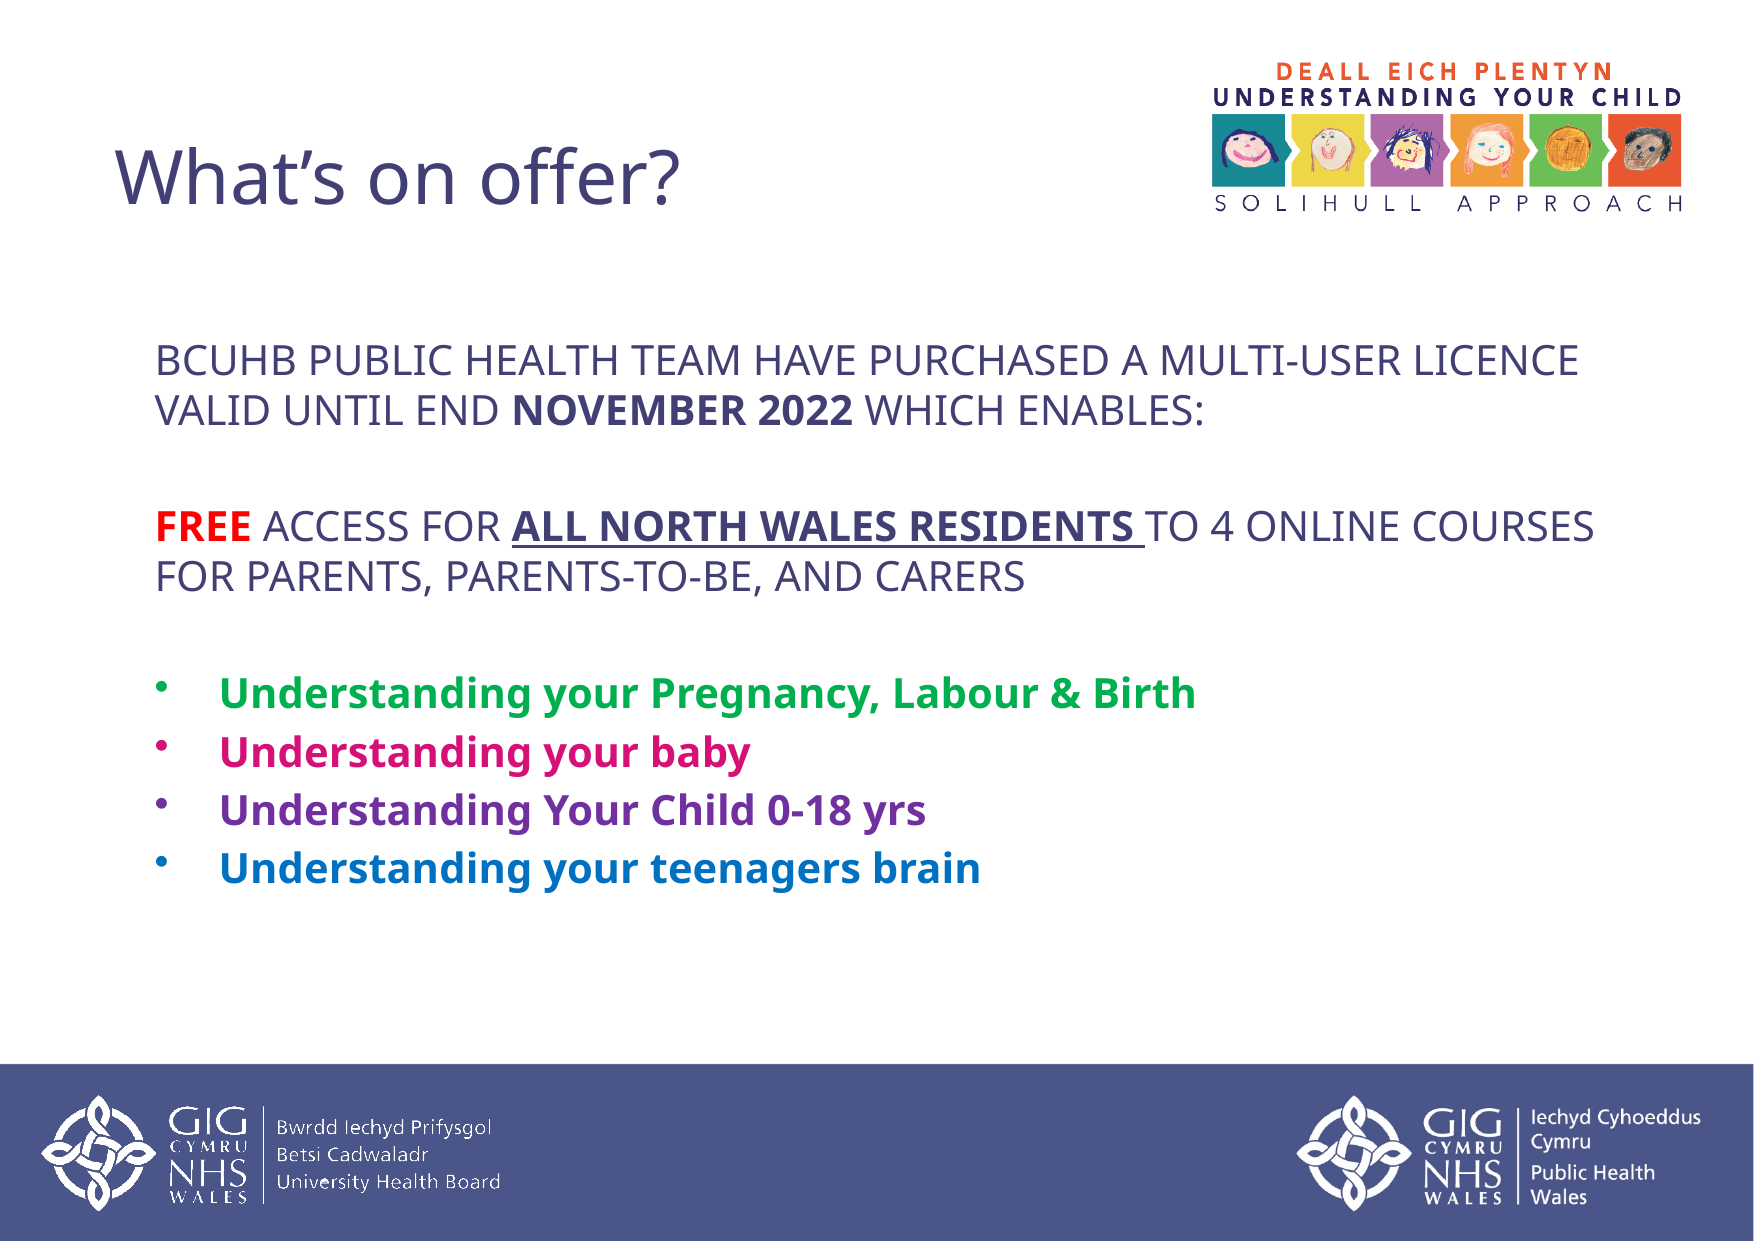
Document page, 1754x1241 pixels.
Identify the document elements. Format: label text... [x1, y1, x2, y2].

list BCUHB PUBLIC HEALTH TEAM HAVE PURCHASED A MULTI-USER LICENCE VALID UNTIL END NOVEMBER 2022 WHICH ENABLES: FREE ACCESS FOR ALL NORTH WALES RESIDENTS TO 4 ONLINE COURSES FOR PARENTS, PARENTS-TO-BE, AND CARERS Understanding your Pregnancy, Labour & Birth Understanding your baby Understanding Your Child 0-18 yrs Understanding your teenagers brain [137, 324, 1628, 1025]
picture [0, 0, 1754, 1241]
title What’s on offer? [97, 75, 1657, 275]
